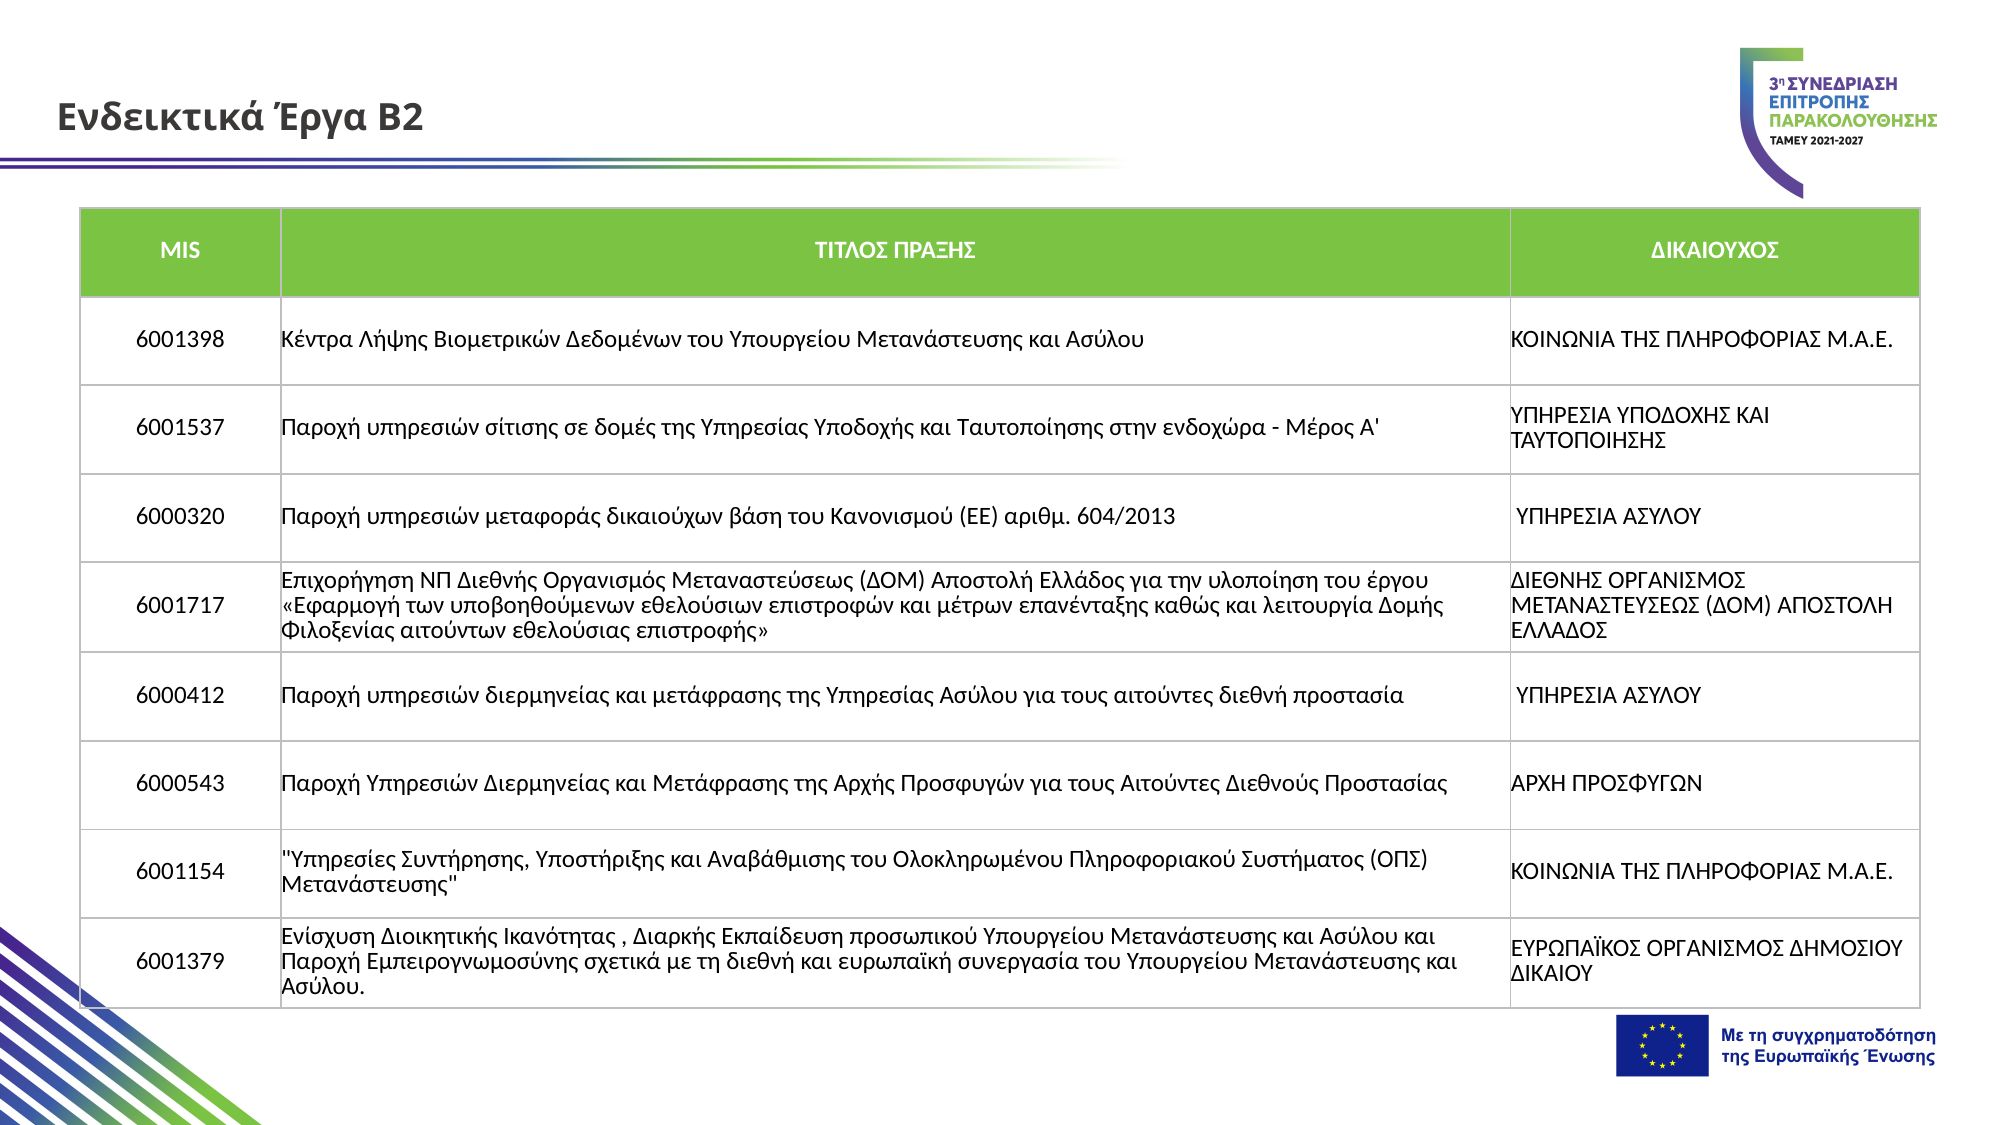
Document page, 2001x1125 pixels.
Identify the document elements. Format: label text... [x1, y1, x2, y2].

table_cell ΕΥΡΩΠΑΪΚΟΣ ΟΡΓΑΝΙΣΜΟΣ ΔΗΜΟΣΙΟΥ ΔΙΚΑΙΟΥ [1511, 919, 1919, 1007]
table_header ΤΙΤΛΟΣ ΠΡΑΞΗΣ [282, 209, 1510, 296]
table_cell 6001537 [81, 386, 280, 473]
table_cell ΔΙΕΘΝΗΣ ΟΡΓΑΝΙΣΜΟΣ ΜΕΤΑΝΑΣΤΕΥΣΕΩΣ (ΔΟΜ) ΑΠΟΣΤΟΛΗ ΕΛΛΑΔΟΣ [1511, 563, 1919, 651]
table_cell Παροχή υπηρεσιών μεταφοράς δικαιούχων βάση του Κανονισμού (ΕΕ) αριθμ. 604/2013 [282, 475, 1510, 561]
table_cell Κέντρα Λήψης Βιομετρικών Δεδομένων του Υπουργείου Μετανάστευσης και Ασύλου [282, 298, 1510, 384]
table_cell 6001379 [81, 919, 280, 1007]
table_cell Παροχή υπηρεσιών διερμηνείας και μετάφρασης της Υπηρεσίας Ασύλου για τους αιτούντες διεθνή προστασία [282, 653, 1510, 740]
table_cell 6000543 [81, 742, 280, 829]
table_cell ΚΟΙΝΩΝΙΑ ΤΗΣ ΠΛΗΡΟΦΟΡΙΑΣ Μ.Α.Ε. [1511, 830, 1919, 917]
table_cell ΑΡΧΗ ΠΡΟΣΦΥΓΩΝ [1511, 742, 1919, 829]
table_cell 6000412 [81, 653, 280, 740]
table_cell Επιχορήγηση ΝΠ Διεθνής Οργανισμός Μεταναστεύσεως (ΔΟΜ) Αποστολή Ελλάδος για την υλοποίηση του έργου «Εφαρμογή των υποβοηθούμενων εθελούσιων επιστροφών και μέτρων επανένταξης καθώς και λειτουργία Δομής Φιλοξενίας αιτούντων εθελούσιας επιστροφής» [282, 563, 1510, 651]
table_cell 6001154 [81, 830, 280, 917]
table_cell ΥΠΗΡΕΣΙΑ ΥΠΟΔΟΧΗΣ ΚΑΙ ΤΑΥΤΟΠΟΙΗΣΗΣ [1511, 386, 1919, 473]
table_cell 6001717 [81, 563, 280, 651]
table_cell ΚΟΙΝΩΝΙΑ ΤΗΣ ΠΛΗΡΟΦΟΡΙΑΣ Μ.Α.Ε. [1511, 298, 1919, 384]
table_cell ΥΠΗΡΕΣΙΑ ΑΣΥΛΟΥ [1511, 653, 1919, 740]
table_cell Ενίσχυση Διοικητικής Ικανότητας , Διαρκής Εκπαίδευση προσωπικού Υπουργείου Μετανάστευσης και Ασύλου και Παροχή Εμπειρογνωμοσύνης σχετικά με τη διεθνή και ευρωπαϊκή συνεργασία του Υπουργείου Μετανάστευσης και Ασύλου. [282, 919, 1510, 1007]
table_cell ΥΠΗΡΕΣΙΑ ΑΣΥΛΟΥ [1511, 475, 1919, 561]
table_cell Παροχή υπηρεσιών σίτισης σε δομές της Υπηρεσίας Υποδοχής και Ταυτοποίησης στην ενδοχώρα - Μέρος Α' [282, 386, 1510, 473]
table_cell "Υπηρεσίες Συντήρησης, Υποστήριξης και Αναβάθμισης του Ολοκληρωμένου Πληροφοριακού Συστήματος (ΟΠΣ) Μετανάστευσης" [282, 830, 1510, 917]
table_header MIS [81, 209, 280, 296]
text_box Ενδεικτικά Έργα Β2 [41, 85, 1172, 146]
table_cell 6000320 [81, 475, 280, 561]
table_cell Παροχή Υπηρεσιών Διερμηνείας και Μετάφρασης της Αρχής Προσφυγών για τους Αιτούντες Διεθνούς Προστασίας [282, 742, 1510, 829]
table_header ΔΙΚΑΙΟΥΧΟΣ [1511, 209, 1919, 296]
picture [0, 0, 2001, 1125]
table_cell 6001398 [81, 298, 280, 384]
